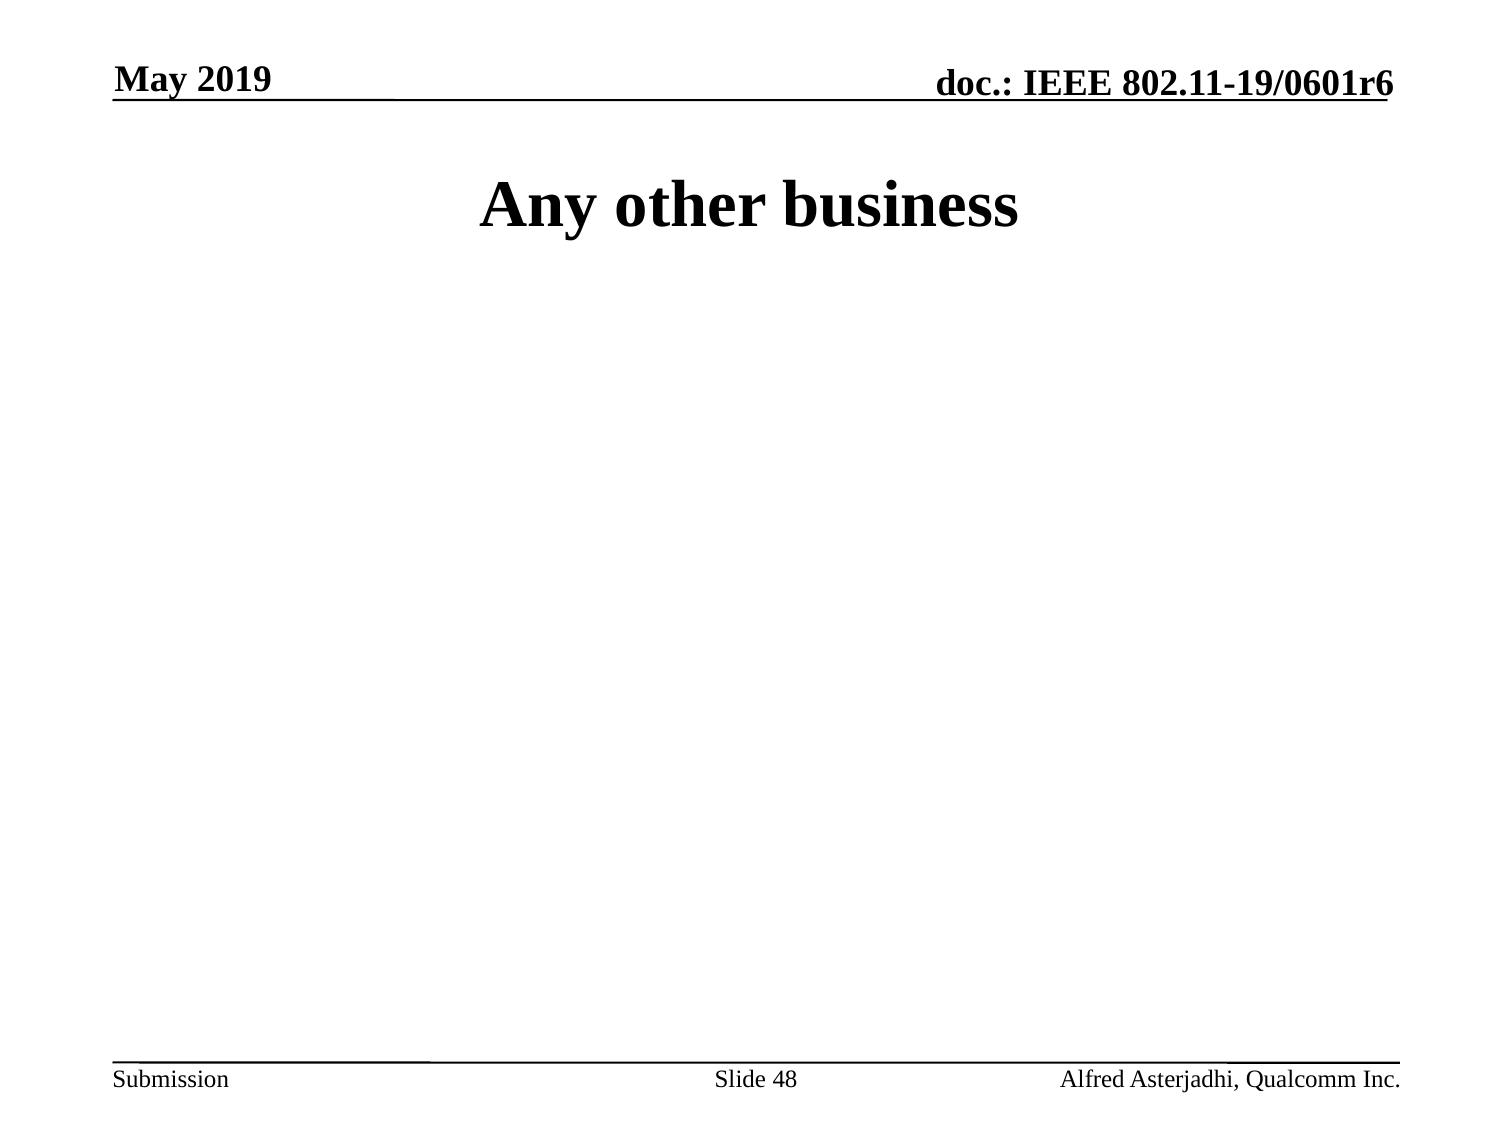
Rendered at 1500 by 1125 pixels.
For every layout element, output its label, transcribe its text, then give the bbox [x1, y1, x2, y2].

footer Alfred Asterjadhi, Qualcomm Inc. [878, 1061, 1402, 1093]
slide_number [114, 54, 423, 100]
slide_number Slide 48 [712, 1061, 800, 1123]
title Any other business [112, 112, 1388, 288]
